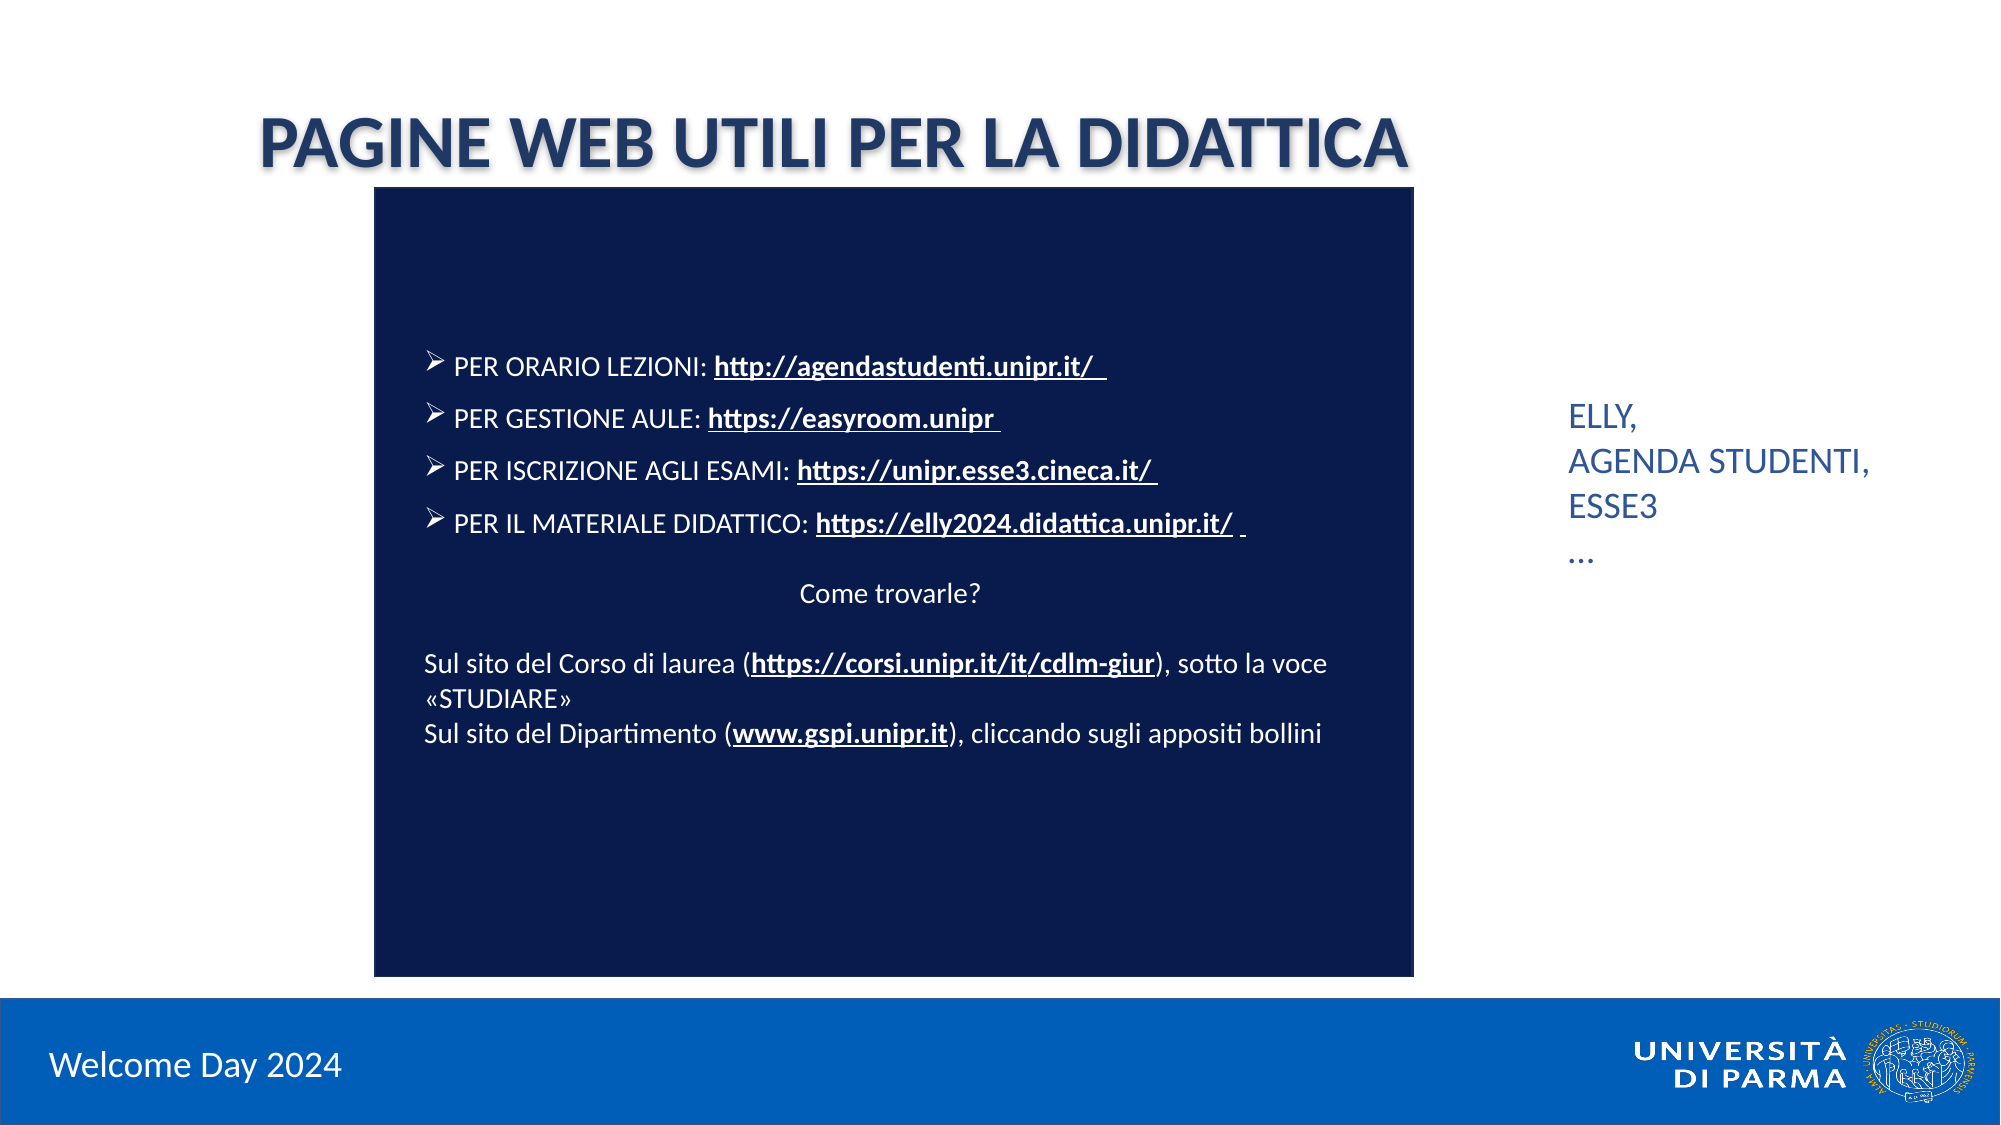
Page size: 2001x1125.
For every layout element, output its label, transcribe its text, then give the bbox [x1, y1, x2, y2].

text_box ELLY, AGENDA STUDENTI, ESSE3 … [1553, 383, 1886, 579]
text_box PAGINE WEB UTILI PER LA DIDATTICA [121, 85, 1548, 191]
picture [374, 187, 1414, 977]
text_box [0, 999, 2000, 1125]
